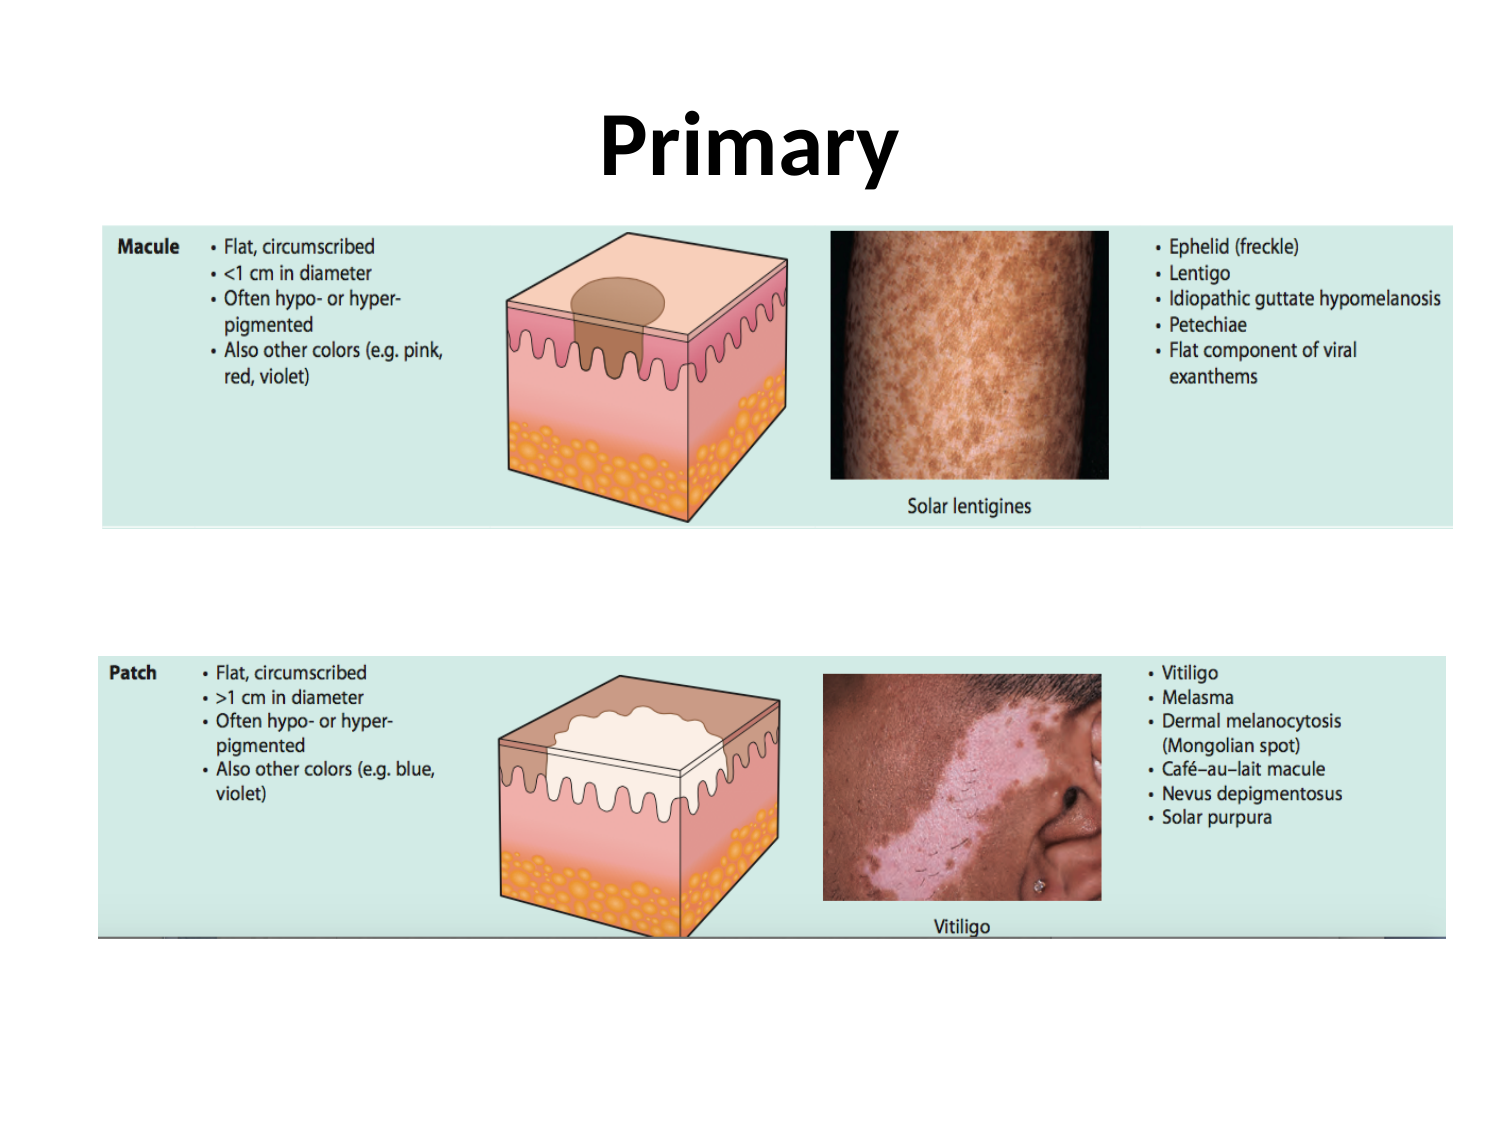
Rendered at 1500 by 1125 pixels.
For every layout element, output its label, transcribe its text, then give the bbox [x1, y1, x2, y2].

title Primary [75, 45, 1425, 233]
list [102, 225, 1453, 529]
picture [98, 656, 1446, 939]
